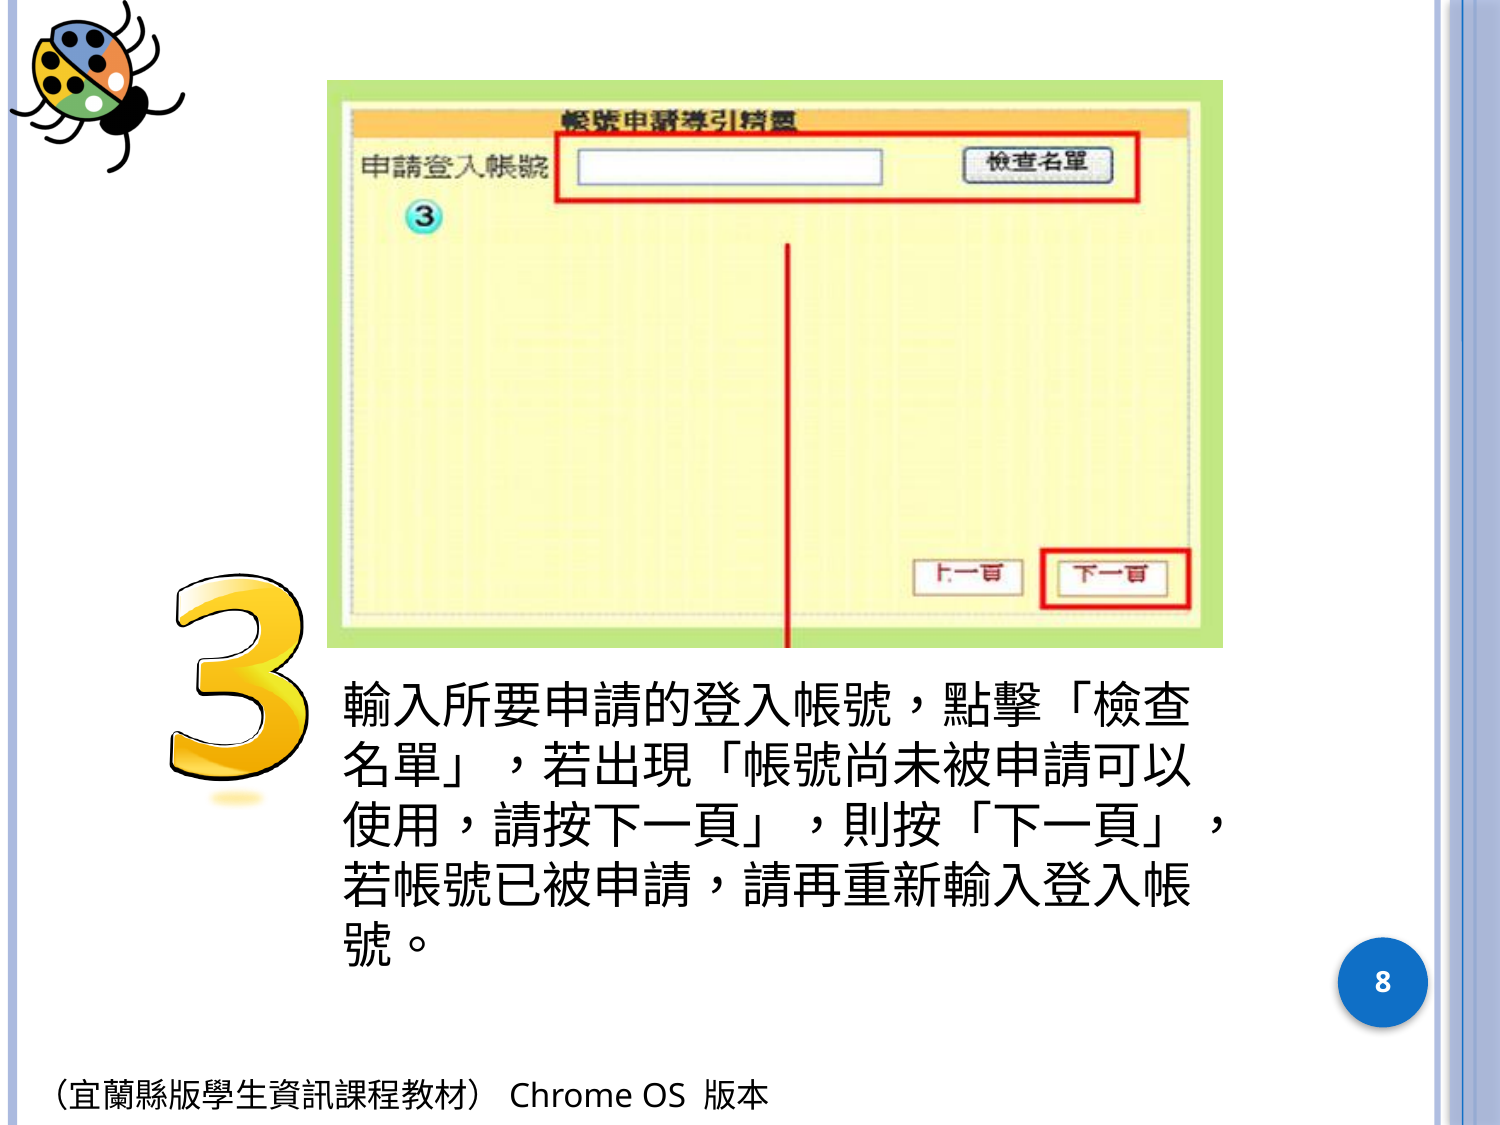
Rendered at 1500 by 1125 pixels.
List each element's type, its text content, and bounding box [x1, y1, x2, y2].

picture [327, 79, 1224, 649]
picture [169, 573, 309, 811]
picture [0, 0, 206, 195]
slide_number 8 [1333, 940, 1434, 1027]
text_box 輸入所要申請的登入帳號，點擊「檢查名單」，若出現「帳號尚未被申請可以使用，請按下一頁」，則按「下一頁」，若帳號已被申請，請再重新輸入登入帳號。 [327, 665, 1250, 981]
